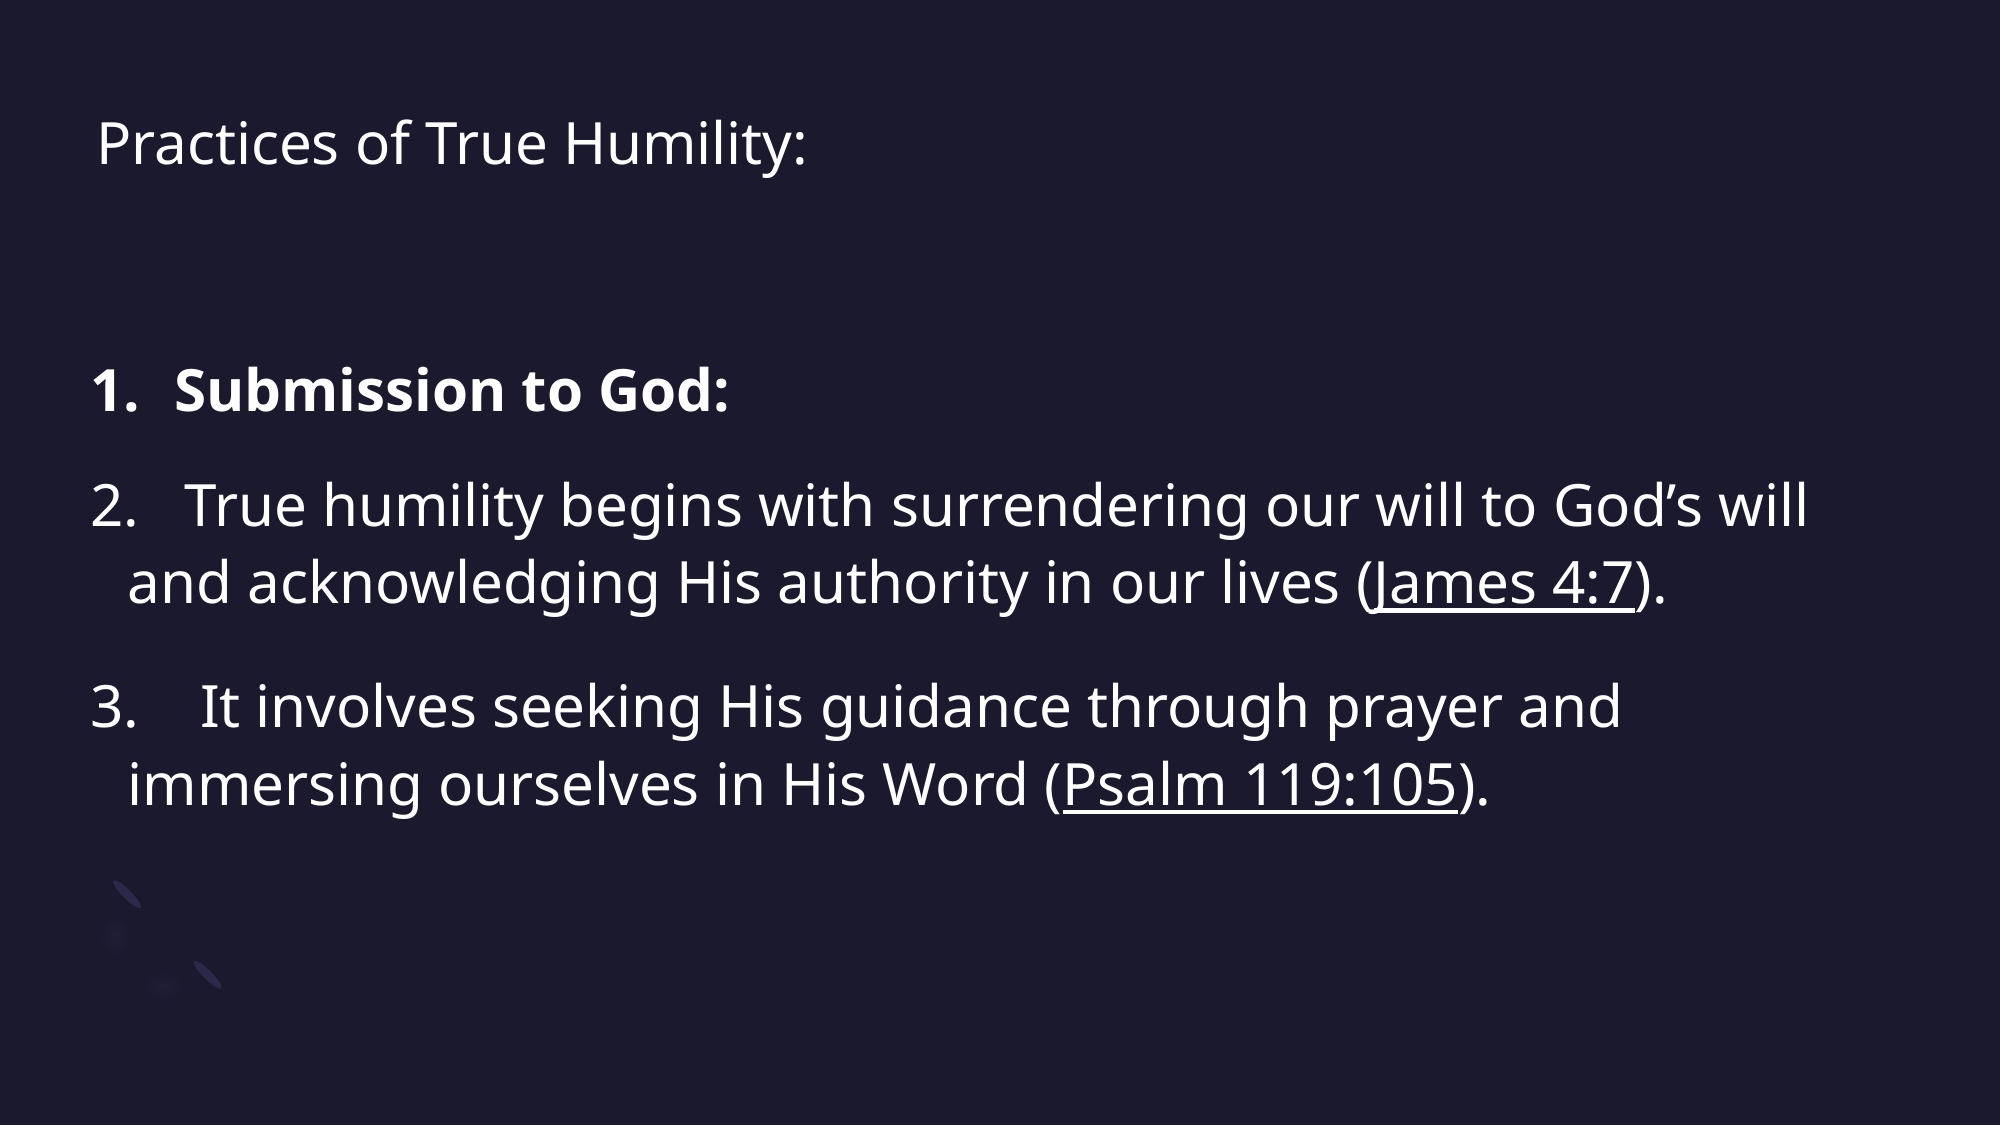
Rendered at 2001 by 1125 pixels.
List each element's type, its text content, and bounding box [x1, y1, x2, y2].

title Practices of True Humility: [96, 98, 1916, 318]
list Submission to God: True humility begins with surrendering our will to God’s will and acknowledging His authority in our lives (James 4:7). It involves seeking His guidance through prayer and immersing ourselves in His Word (Psalm 119:105). [90, 346, 1910, 1000]
